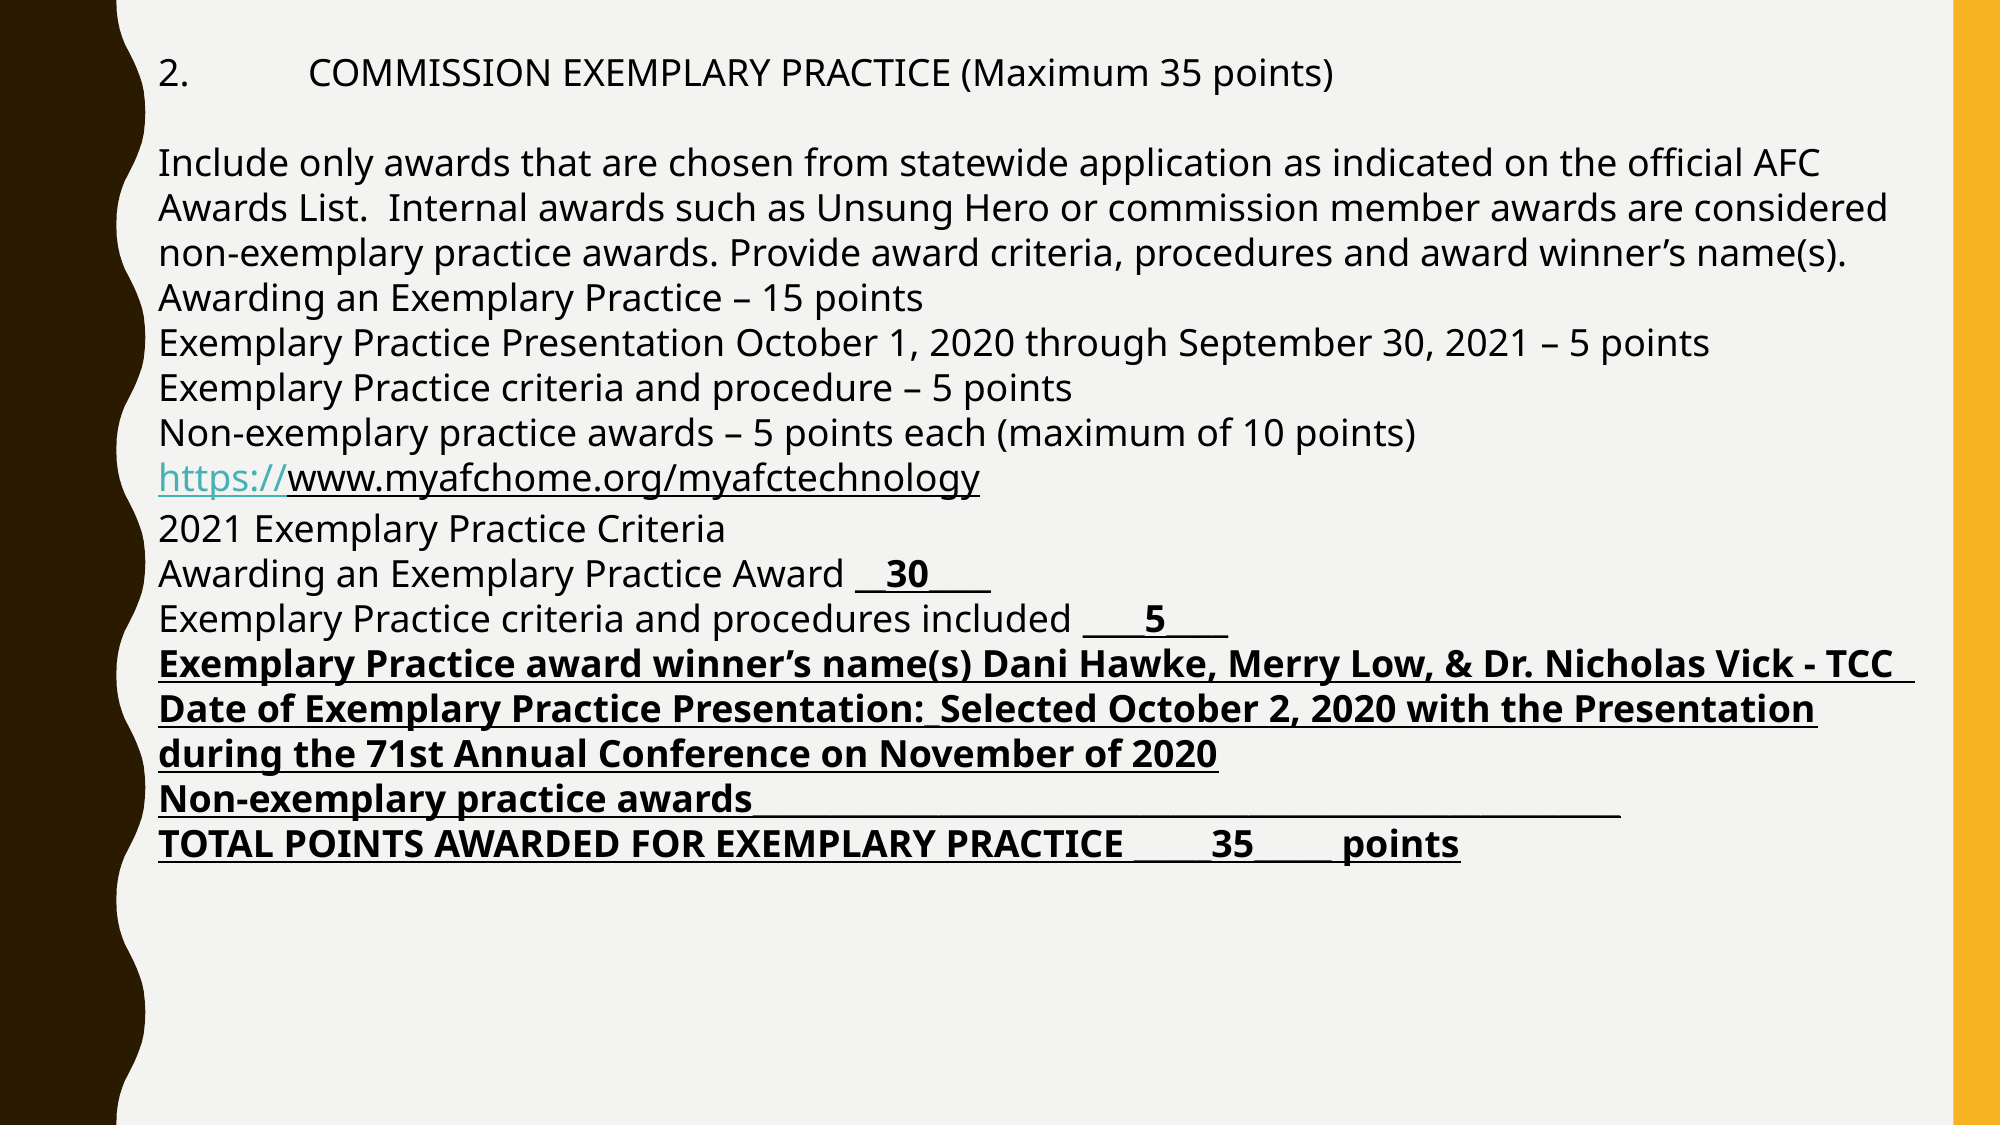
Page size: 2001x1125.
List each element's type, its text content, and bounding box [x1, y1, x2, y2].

text_box 2. COMMISSION EXEMPLARY PRACTICE (Maximum 35 points) Include only awards that are chosen from statewide application as indicated on the official AFC Awards List. Internal awards such as Unsung Hero or commission member awards are considered non-exemplary practice awards. Provide award criteria, procedures and award winner’s name(s). Awarding an Exemplary Practice – 15 points Exemplary Practice Presentation October 1, 2020 through September 30, 2021 – 5 points Exemplary Practice criteria and procedure – 5 points Non-exemplary practice awards – 5 points each (maximum of 10 points) https://www.myafchome.org/myafctechnology 2021 Exemplary Practice Criteria Awarding an Exemplary Practice Award __30____ Exemplary Practice criteria and procedures included ____5____ Exemplary Practice award winner’s name(s) Dani Hawke, Merry Low, & Dr. Nicholas Vick - TCC Date of Exemplary Practice Presentation:_Selected October 2, 2020 with the Presentation during the 71st Annual Conference on November of 2020 Non-exemplary practice awards________________________________________________________ TOTAL POINTS AWARDED FOR EXEMPLARY PRACTICE _____35_____ points [143, 41, 1950, 918]
